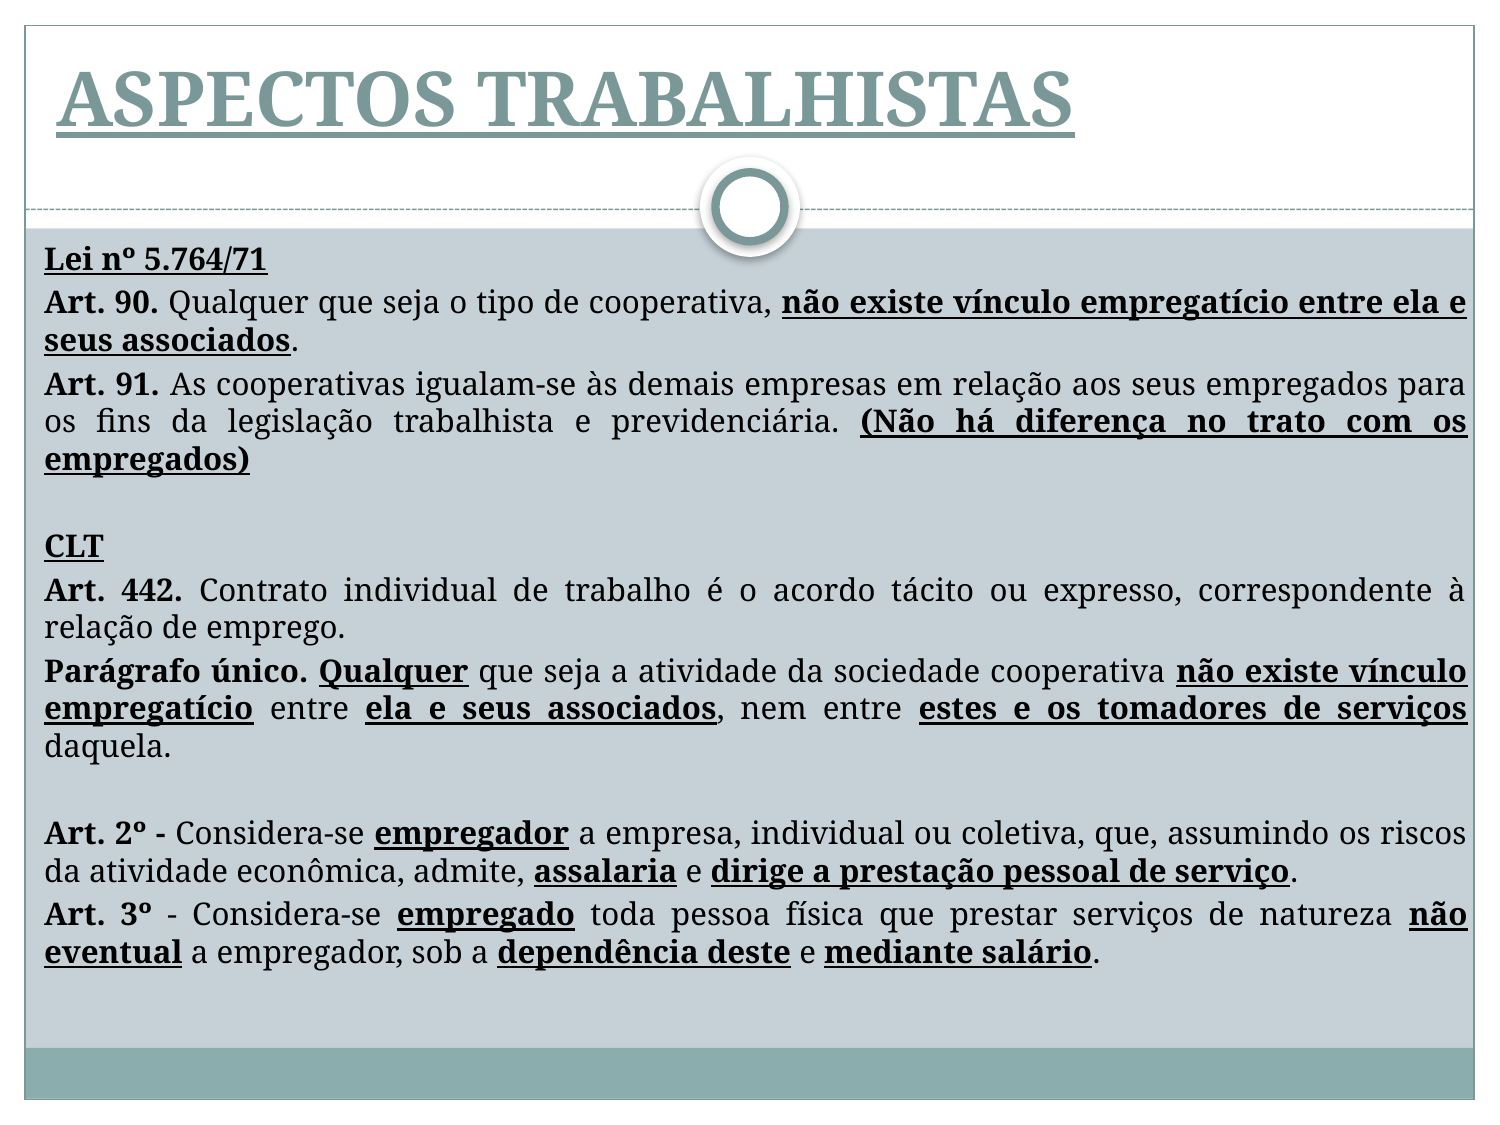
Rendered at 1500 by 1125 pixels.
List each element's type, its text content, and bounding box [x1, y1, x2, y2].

title ASPECTOS TRABALHISTAS [41, 42, 1329, 149]
list Lei nº 5.764/71 Art. 90. Qualquer que seja o tipo de cooperativa, não existe vínculo empregatício entre ela e seus associados. Art. 91. As cooperativas igualam-se às demais empresas em relação aos seus empregados para os fins da legislação trabalhista e previdenciária. (Não há diferença no trato com os empregados) CLT Art. 442. Contrato individual de trabalho é o acordo tácito ou expresso, correspondente à relação de emprego. Parágrafo único. Qualquer que seja a atividade da sociedade cooperativa não existe vínculo empregatício entre ela e seus associados, nem entre estes e os tomadores de serviços daquela. Art. 2º - Considera-se empregador a empresa, individual ou coletiva, que, assumindo os riscos da atividade econômica, admite, assalaria e dirige a prestação pessoal de serviço. Art. 3º - Considera-se empregado toda pessoa física que prestar serviços de natureza não eventual a empregador, sob a dependência deste e mediante salário. [29, 231, 1483, 983]
